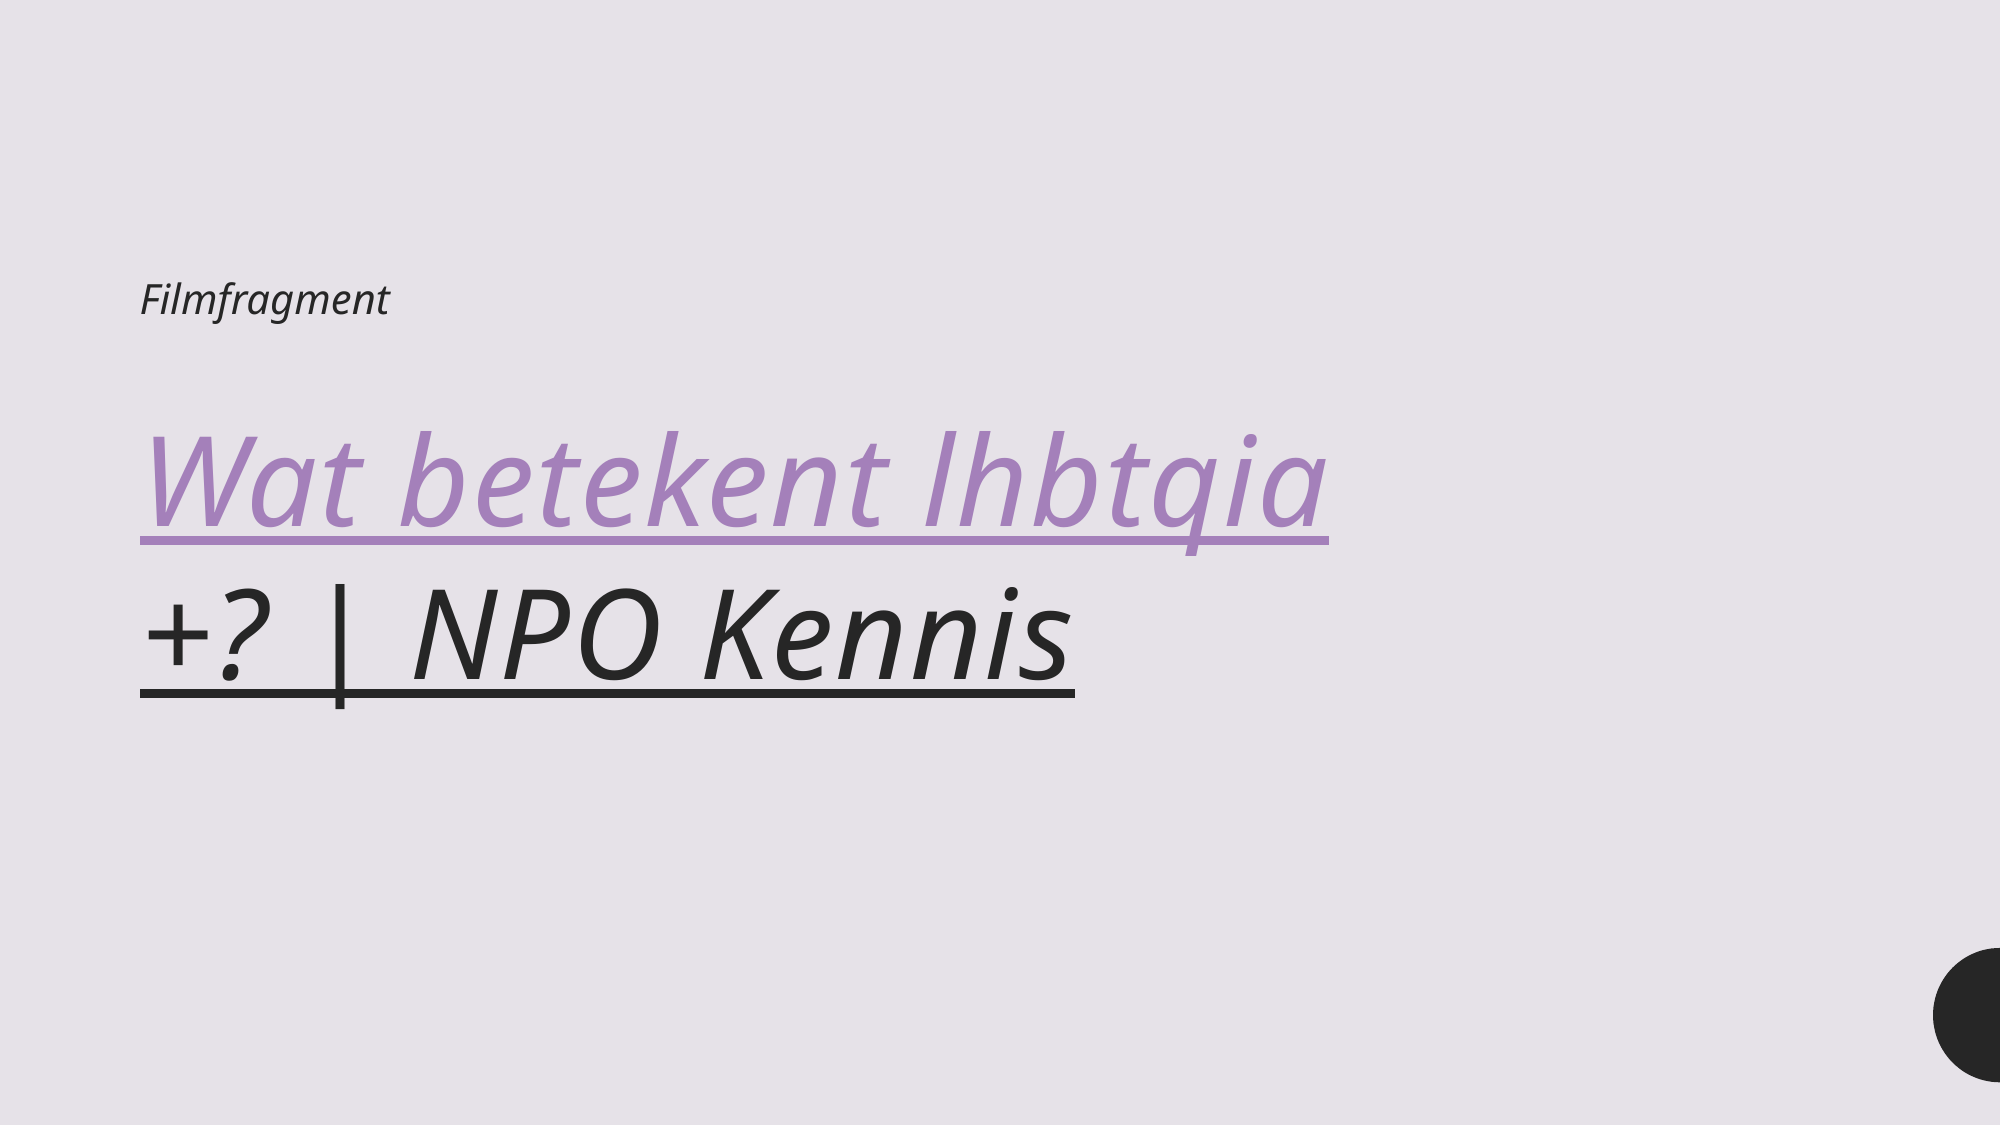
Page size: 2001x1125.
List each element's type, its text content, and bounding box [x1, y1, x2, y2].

title Wat betekent lhbtqia+? | NPO Kennis [125, 396, 1875, 905]
list Filmfragment [124, 228, 1875, 363]
